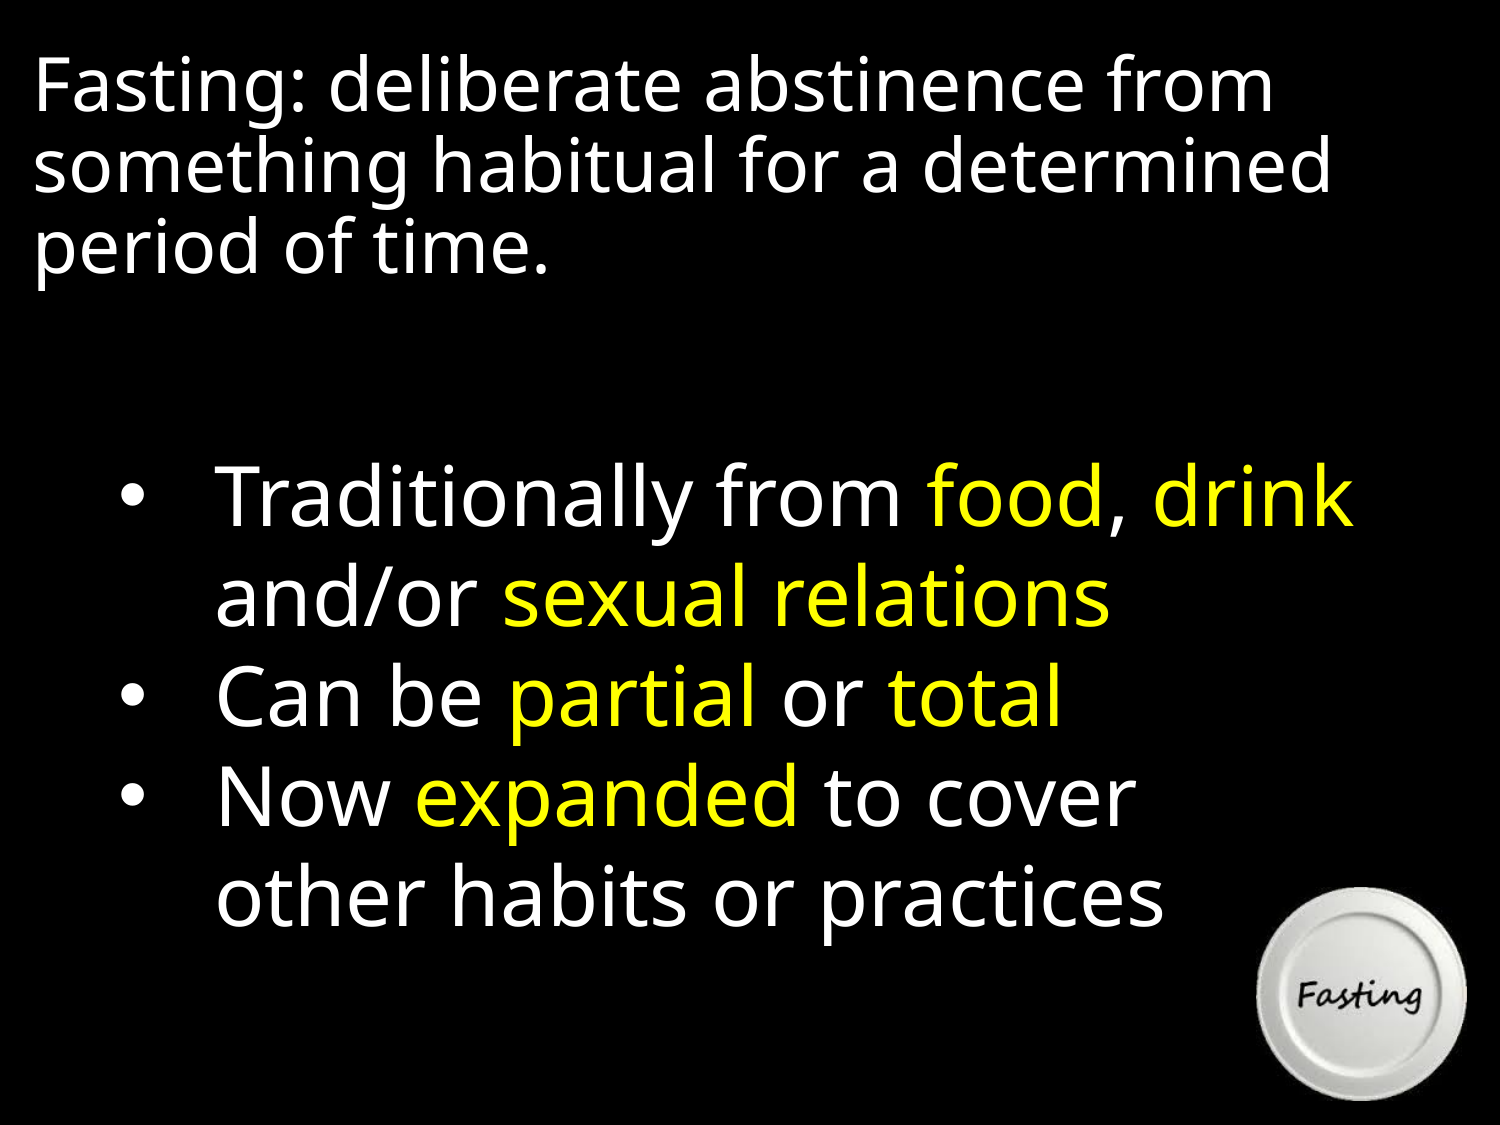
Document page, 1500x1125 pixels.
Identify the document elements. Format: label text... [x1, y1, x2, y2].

title Fasting: deliberate abstinence from something habitual for a determined period of time. [17, 59, 1477, 278]
picture [1256, 887, 1467, 1102]
text_box Traditionally from food, drink and/or sexual relations Can be partial or total Now expanded to cover other habits or practices [103, 365, 1386, 1022]
